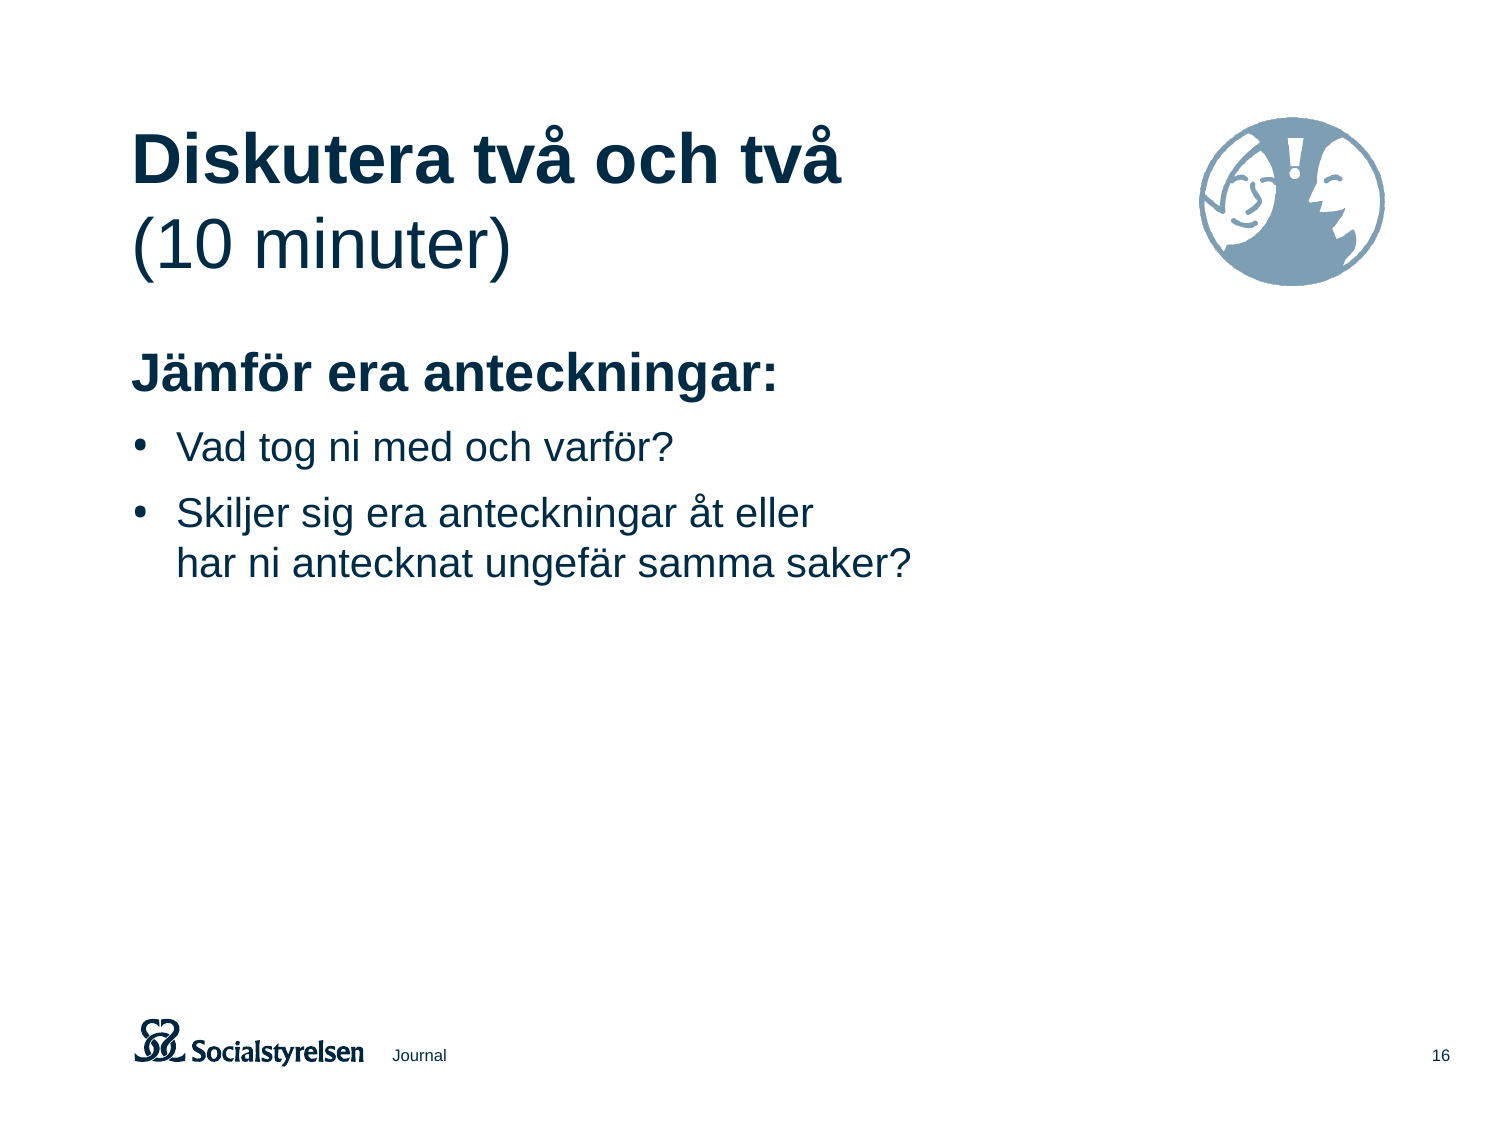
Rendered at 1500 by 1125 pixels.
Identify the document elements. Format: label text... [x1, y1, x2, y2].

list Jämför era anteckningar: Vad tog ni med och varför? Skiljer sig era anteckningar åt eller har ni antecknat ungefär samma saker? [131, 337, 1272, 944]
title Diskutera två och två (10 minuter) [131, 112, 1273, 326]
footer Journal [392, 1032, 1101, 1077]
slide_number 16 [1379, 1032, 1451, 1077]
picture [1199, 117, 1385, 287]
